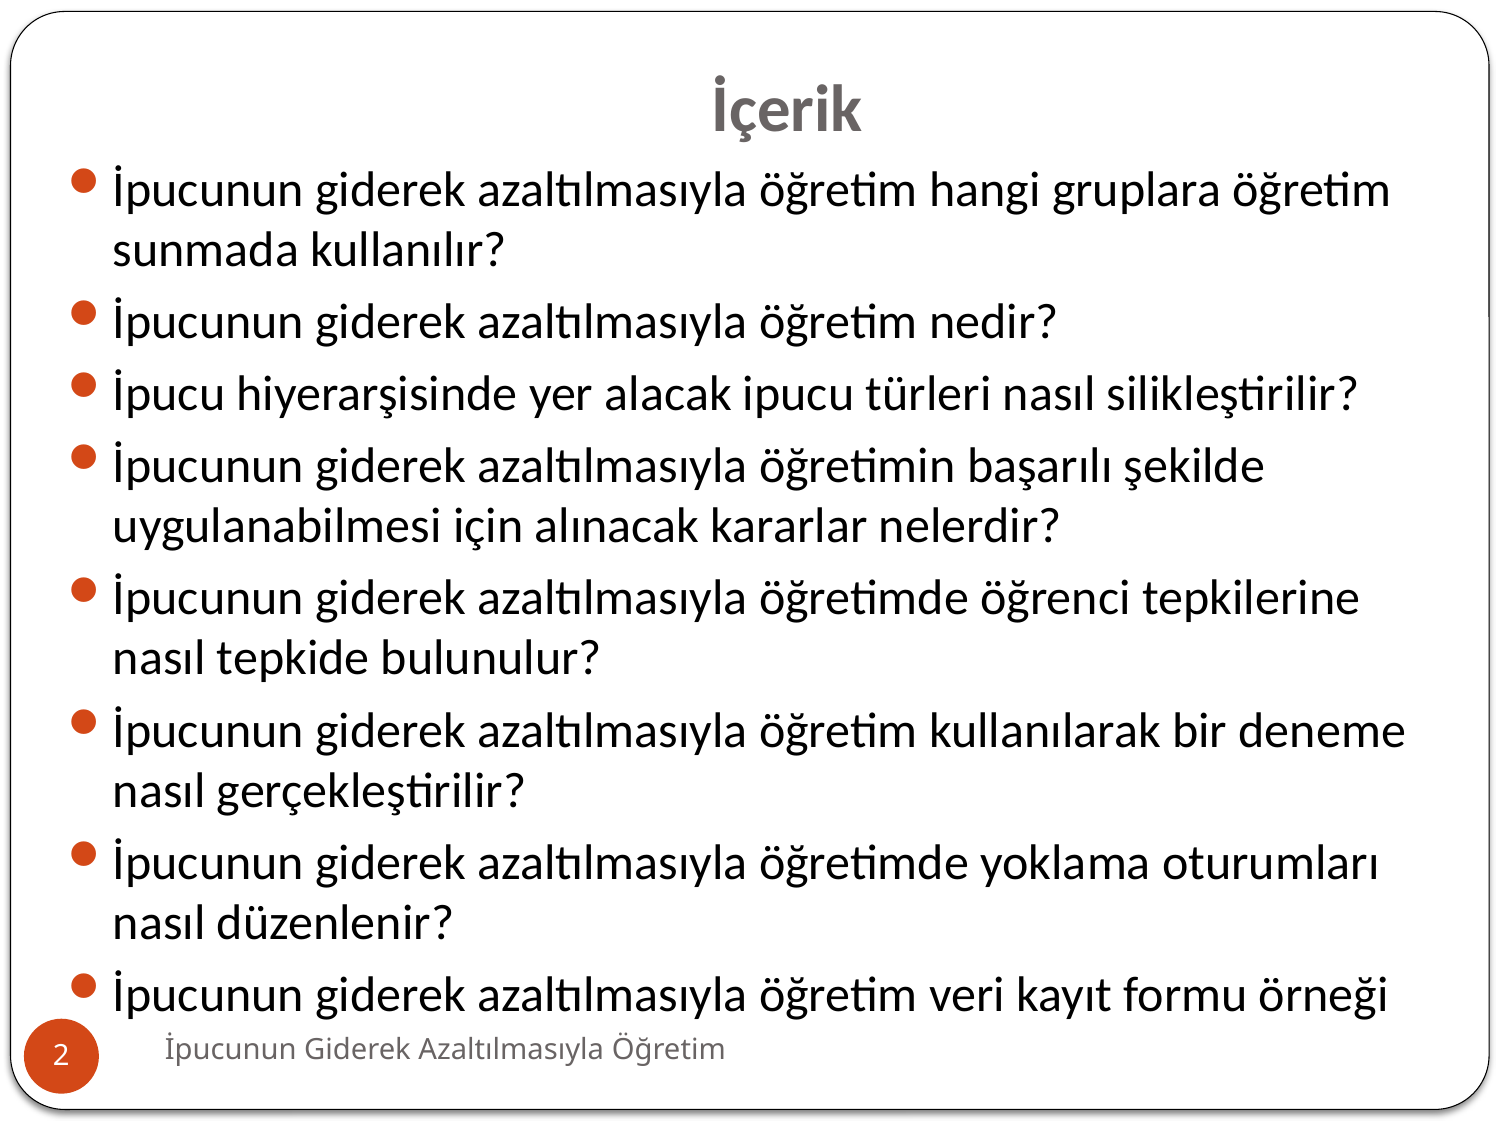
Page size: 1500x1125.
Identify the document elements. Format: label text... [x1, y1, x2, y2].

slide_number 2 [23, 1018, 99, 1094]
title İçerik [150, 45, 1425, 149]
list İpucunun giderek azaltılmasıyla öğretim hangi gruplara öğretim sunmada kullanılır? İpucunun giderek azaltılmasıyla öğretim nedir? İpucu hiyerarşisinde yer alacak ipucu türleri nasıl silikleştirilir? İpucunun giderek azaltılmasıyla öğretimin başarılı şekilde uygulanabilmesi için alınacak kararlar nelerdir? İpucunun giderek azaltılmasıyla öğretimde öğrenci tepkilerine nasıl tepkide bulunulur? İpucunun giderek azaltılmasıyla öğretim kullanılarak bir deneme nasıl gerçekleştirilir? İpucunun giderek azaltılmasıyla öğretimde yoklama oturumları nasıl düzenlenir? İpucunun giderek azaltılmasıyla öğretim veri kayıt formu örneği [53, 149, 1459, 1035]
footer İpucunun Giderek Azaltılmasıyla Öğretim [150, 1012, 800, 1088]
